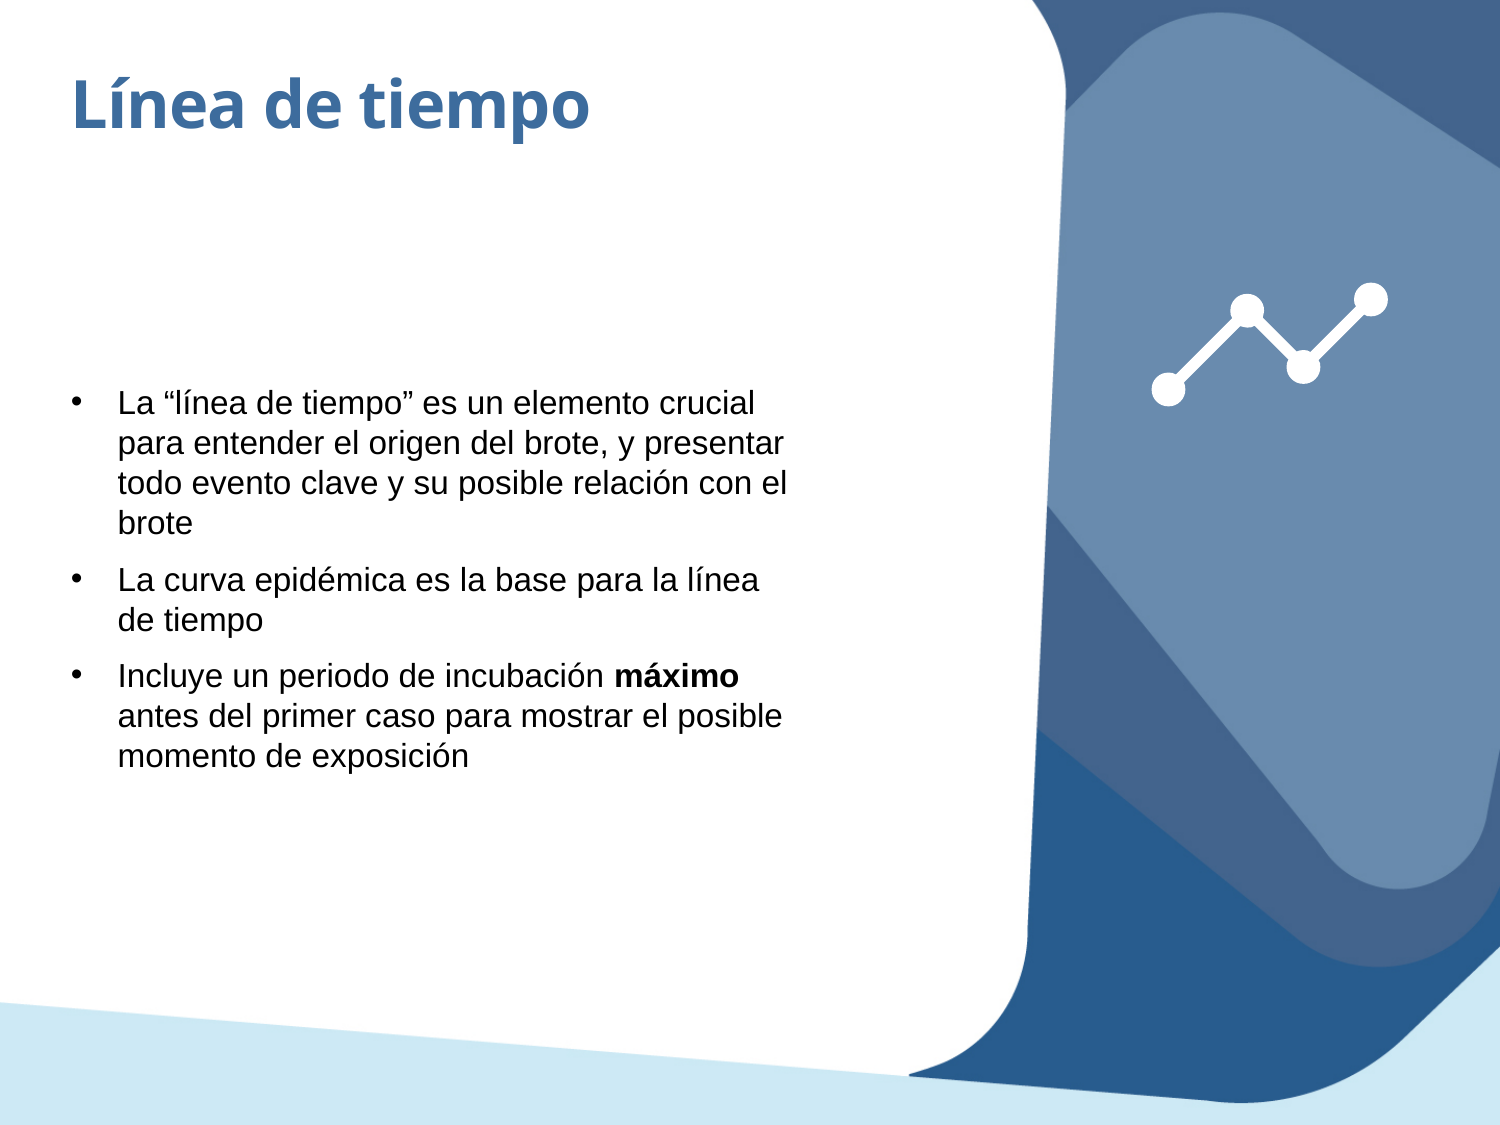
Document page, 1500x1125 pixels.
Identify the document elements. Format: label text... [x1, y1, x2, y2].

text_box La “línea de tiempo” es un elemento crucial para entender el origen del brote, y presentar todo evento clave y su posible relación con el brote La curva epidémica es la base para la línea de tiempo Incluye un periodo de incubación máximo antes del primer caso para mostrar el posible momento de exposición [70, 143, 793, 1013]
picture [0, 0, 1500, 1125]
text_box Línea de tiempo [70, 62, 1354, 143]
text_box [1151, 282, 1388, 407]
